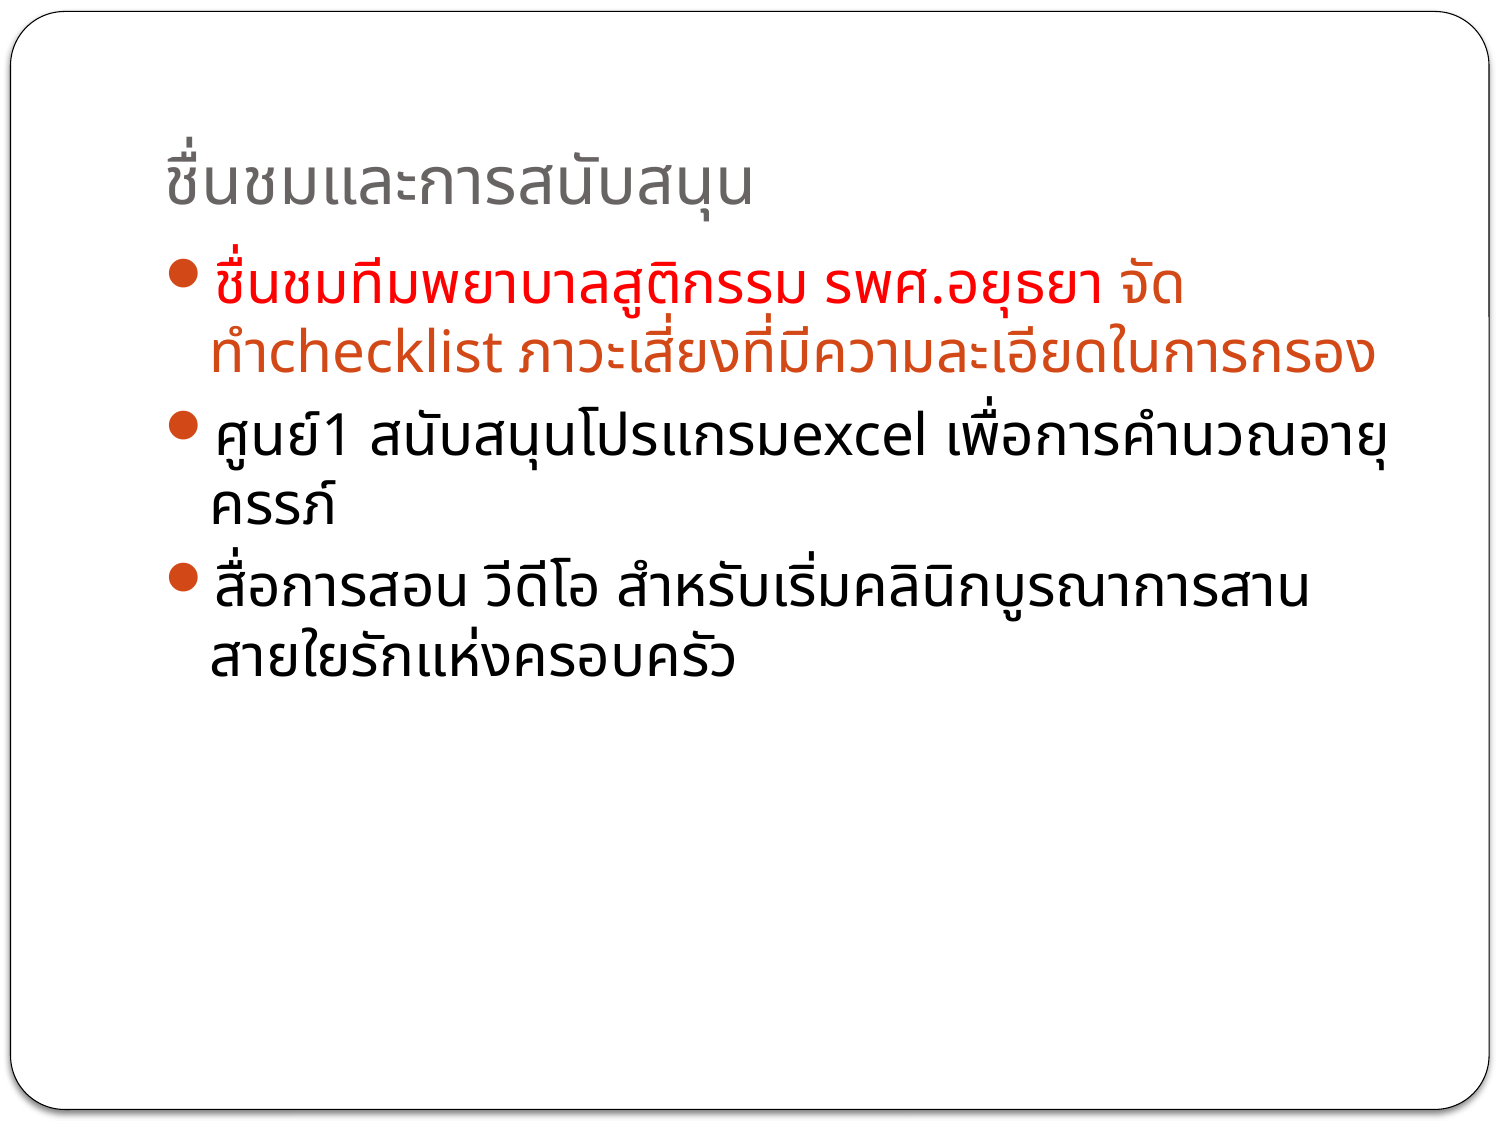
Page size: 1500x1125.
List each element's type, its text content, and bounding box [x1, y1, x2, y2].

list ชื่นชมทีมพยาบาลสูติกรรม รพศ.อยุธยา จัดทำchecklist ภาวะเสี่ยงที่มีความละเอียดในการกรอง ศูนย์1 สนับสนุนโปรแกรมexcel เพื่อการคำนวณอายุครรภ์ สื่อการสอน วีดีโอ สำหรับเริ่มคลินิกบูรณาการสานสายใยรักแห่งครอบครัว [150, 237, 1425, 988]
title ชื่นชมและการสนับสนุน [150, 45, 1425, 233]
